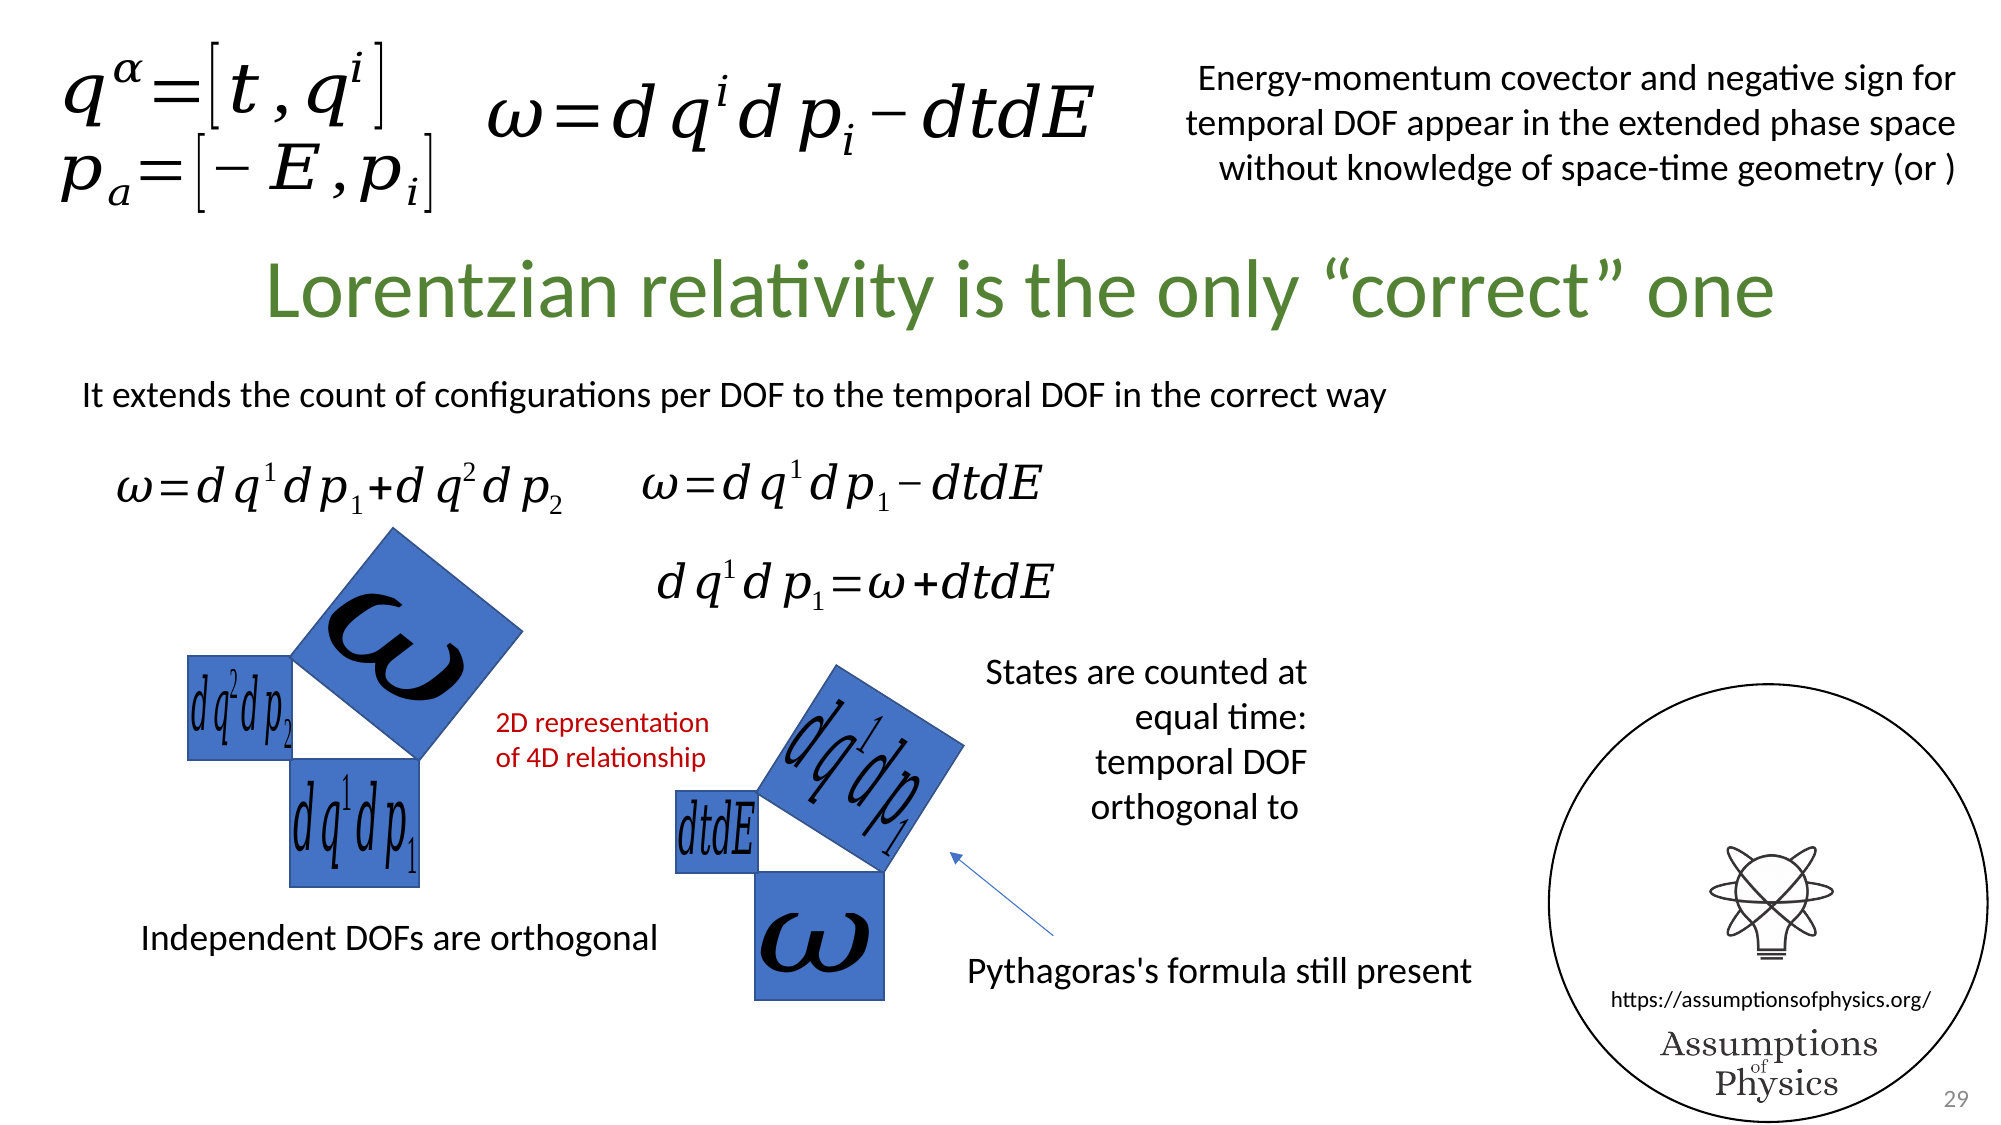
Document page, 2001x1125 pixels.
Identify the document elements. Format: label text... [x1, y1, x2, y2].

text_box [189, 562, 488, 887]
text_box It extends the count of configurations per DOF to the temporal DOF in the correct way [67, 362, 1404, 423]
slide_number 29 [1893, 1078, 1985, 1116]
picture [1660, 1029, 1877, 1103]
text_box Pythagoras's formula still present [952, 938, 1489, 999]
text_box Independent DOFs are orthogonal [125, 905, 674, 966]
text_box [676, 694, 934, 1000]
picture [1709, 846, 1834, 960]
text_box 2D representation of 4D relationship [488, 696, 676, 782]
text_box Lorentzian relativity is the only “correct” one [251, 226, 1793, 341]
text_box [949, 851, 1054, 936]
